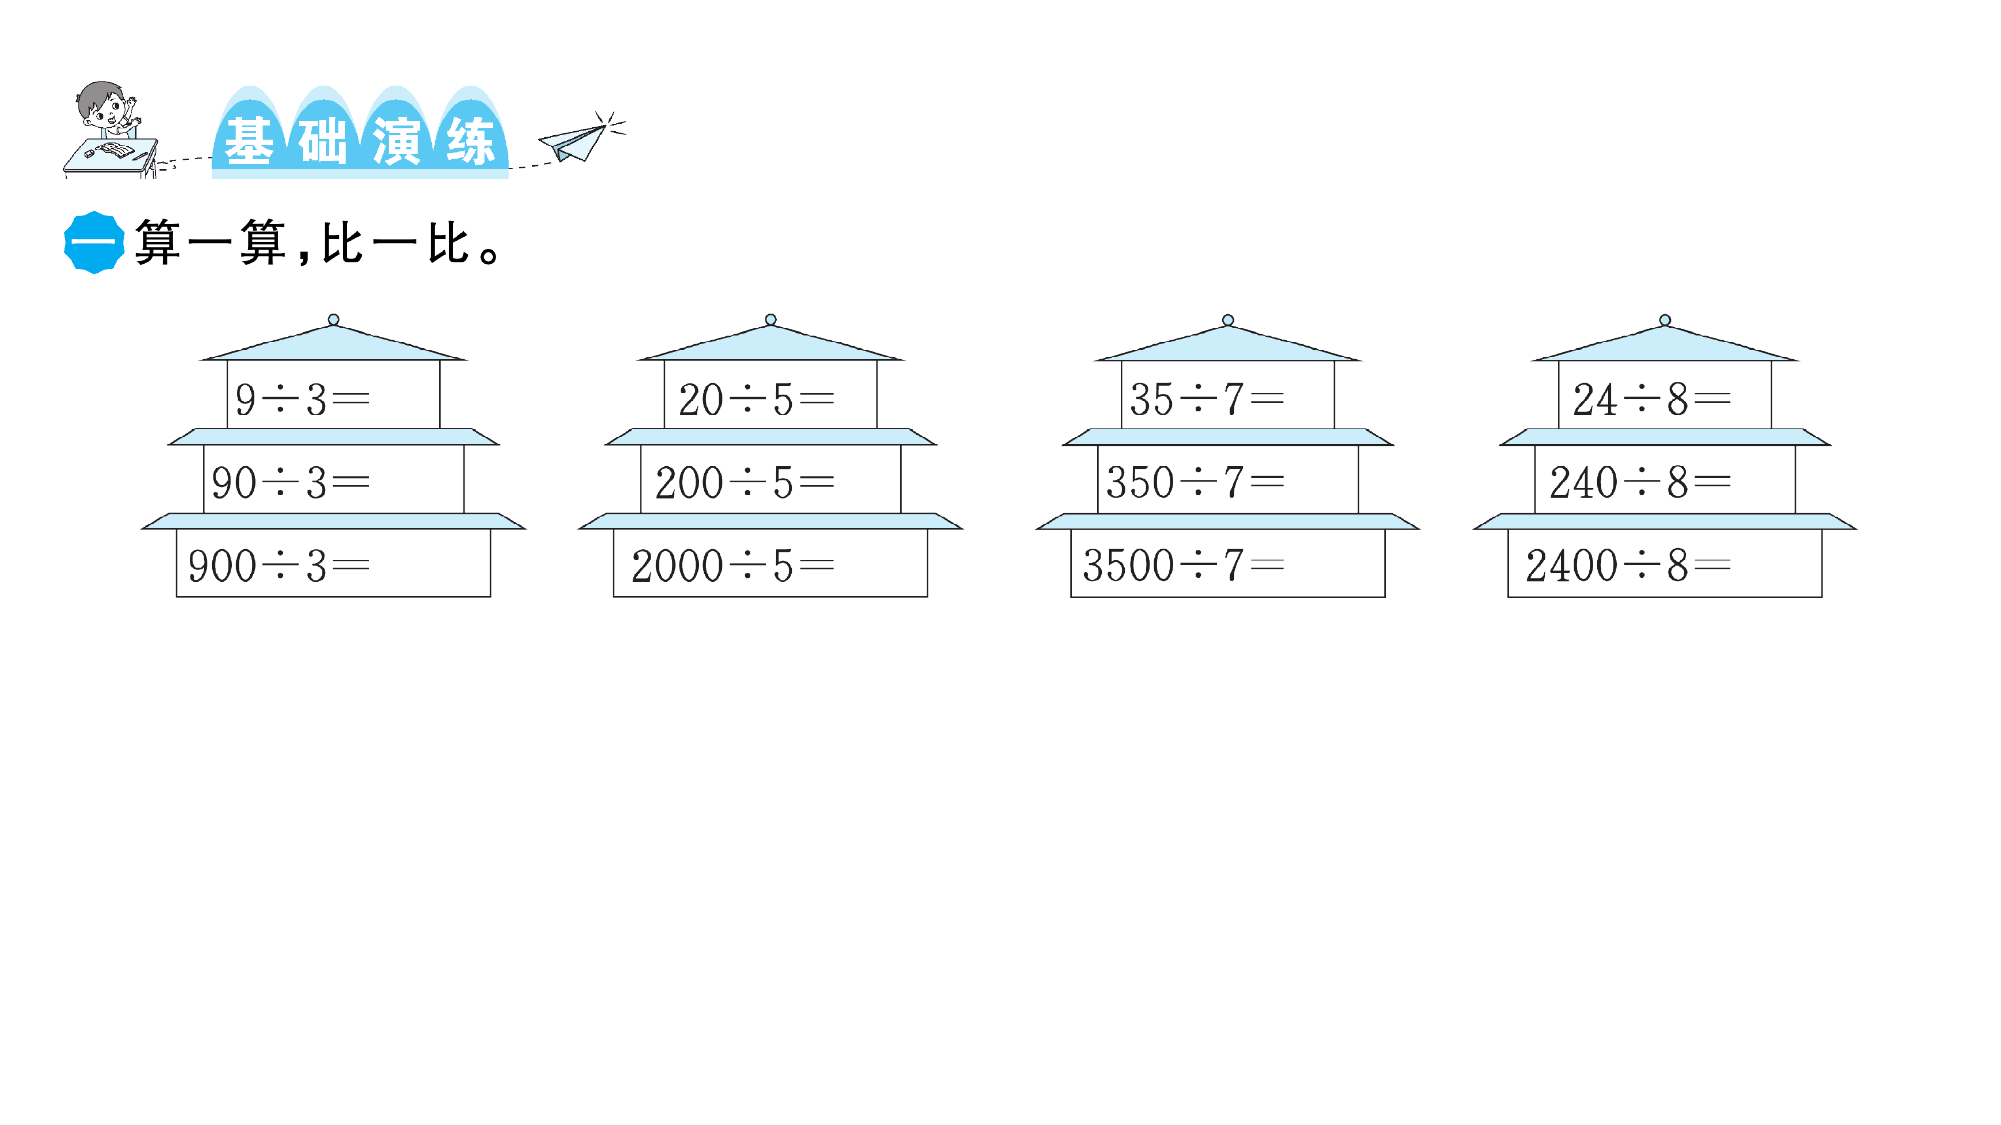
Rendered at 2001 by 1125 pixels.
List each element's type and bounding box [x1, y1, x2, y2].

picture [58, 58, 1949, 624]
